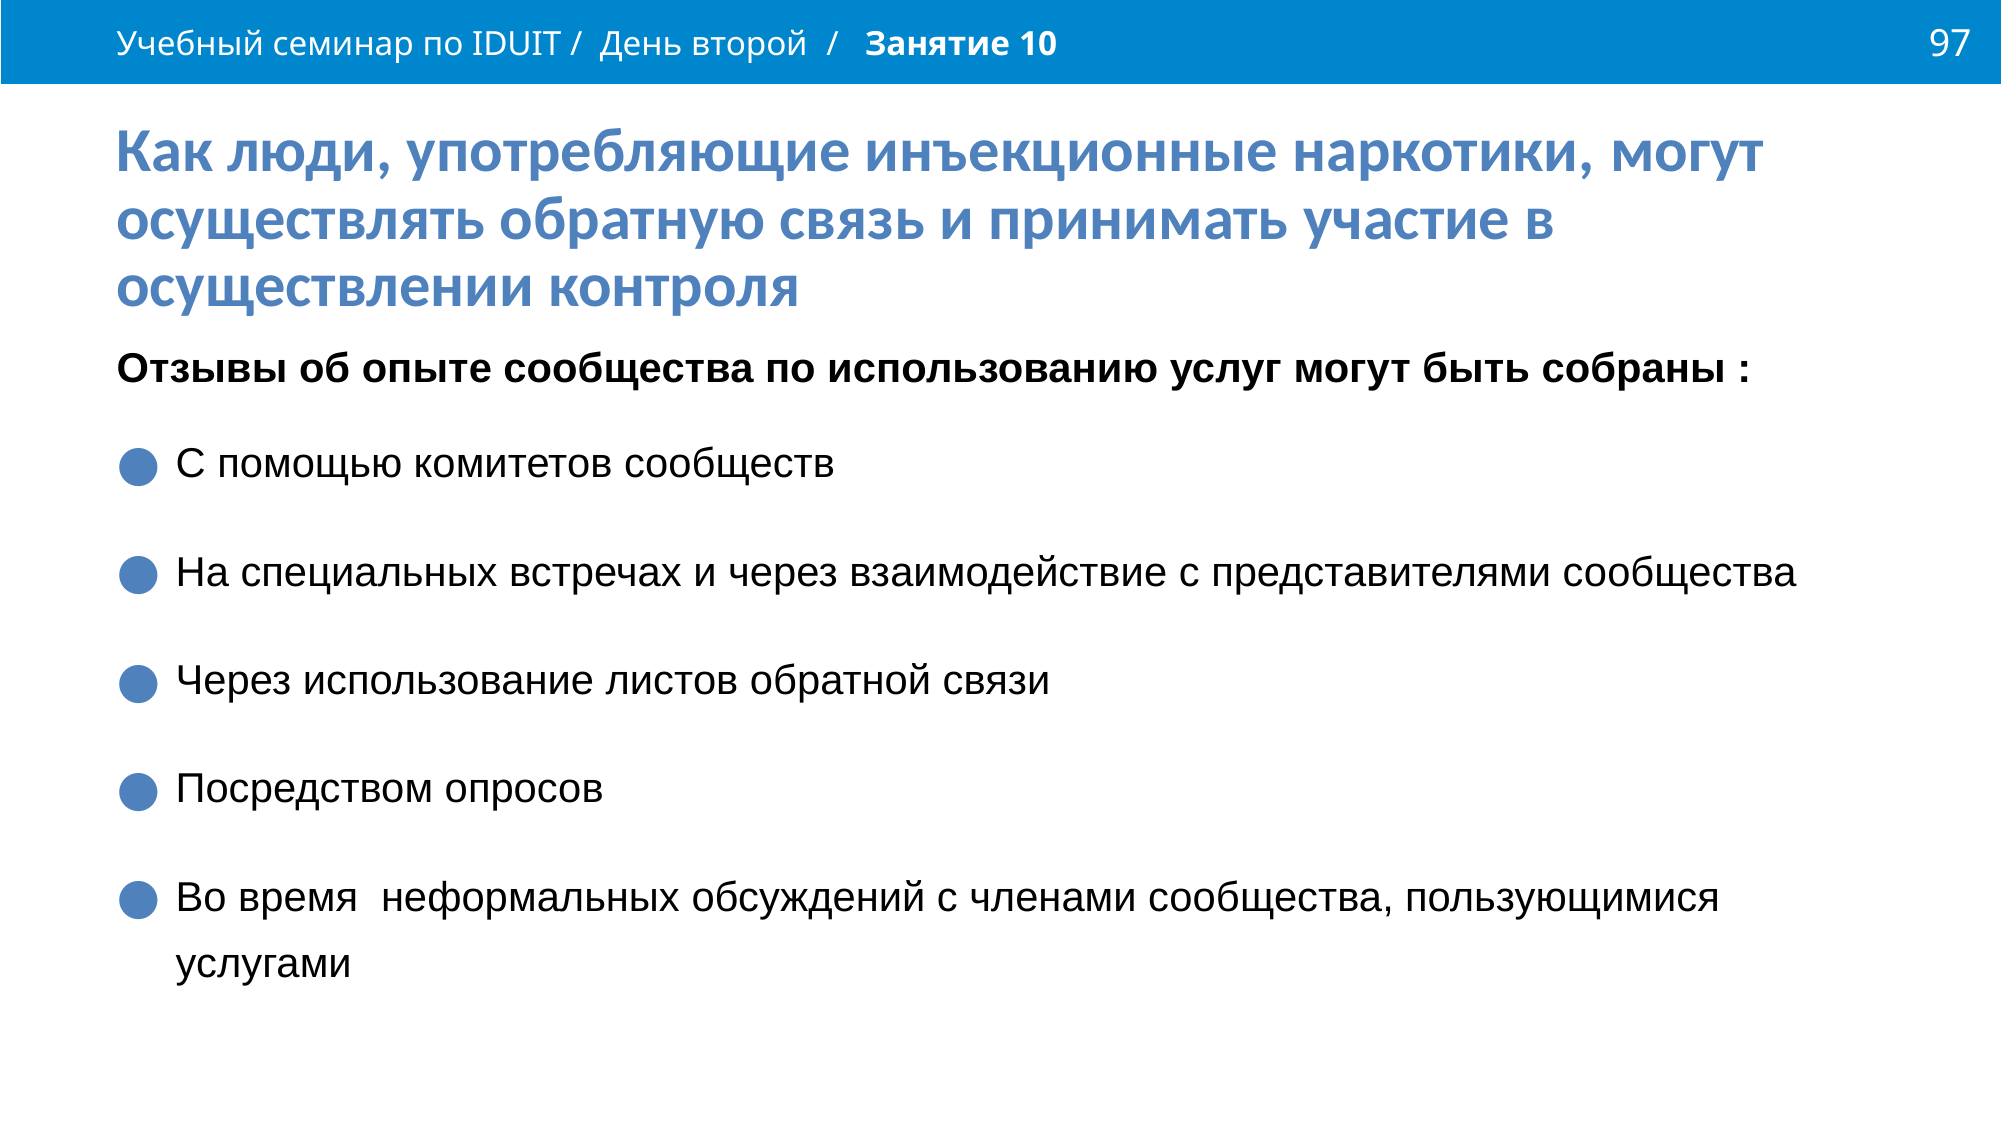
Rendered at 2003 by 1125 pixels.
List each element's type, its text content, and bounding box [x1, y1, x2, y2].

text_box Учебный семинар по IDUIT / День второй / Занятие 10 [116, 0, 1713, 84]
text_box Как люди, употребляющие инъекционные наркотики, могут осуществлять обратную связь и принимать участие в осуществлении контроля [116, 117, 1881, 213]
list Отзывы об опыте сообщества по использованию услуг могут быть собраны : С помощью комитетов сообществ На специальных встречах и через взаимодействие с представителями сообщества Через использование листов обратной связи Посредством опросов Во время неформальных обсуждений с членами сообщества, пользующимися услугами [116, 348, 1881, 1012]
text_box 97 [1914, 11, 1987, 72]
